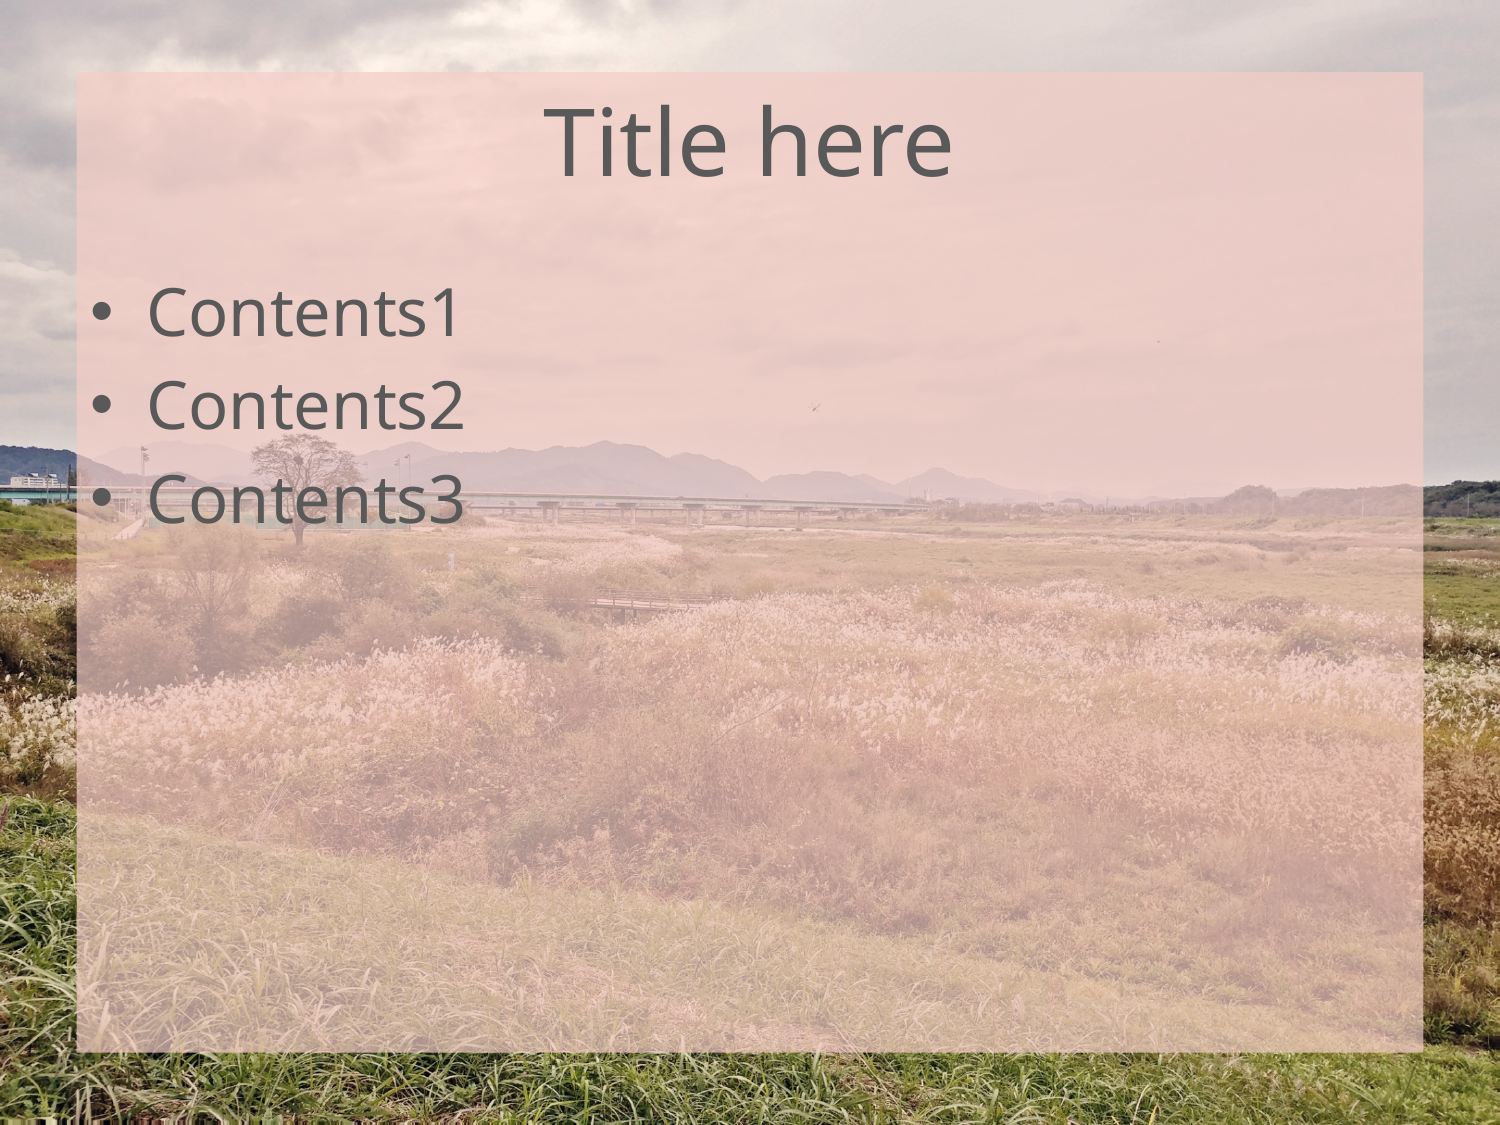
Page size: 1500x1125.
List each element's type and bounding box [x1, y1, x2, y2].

text_box [0, 0, 1500, 1125]
